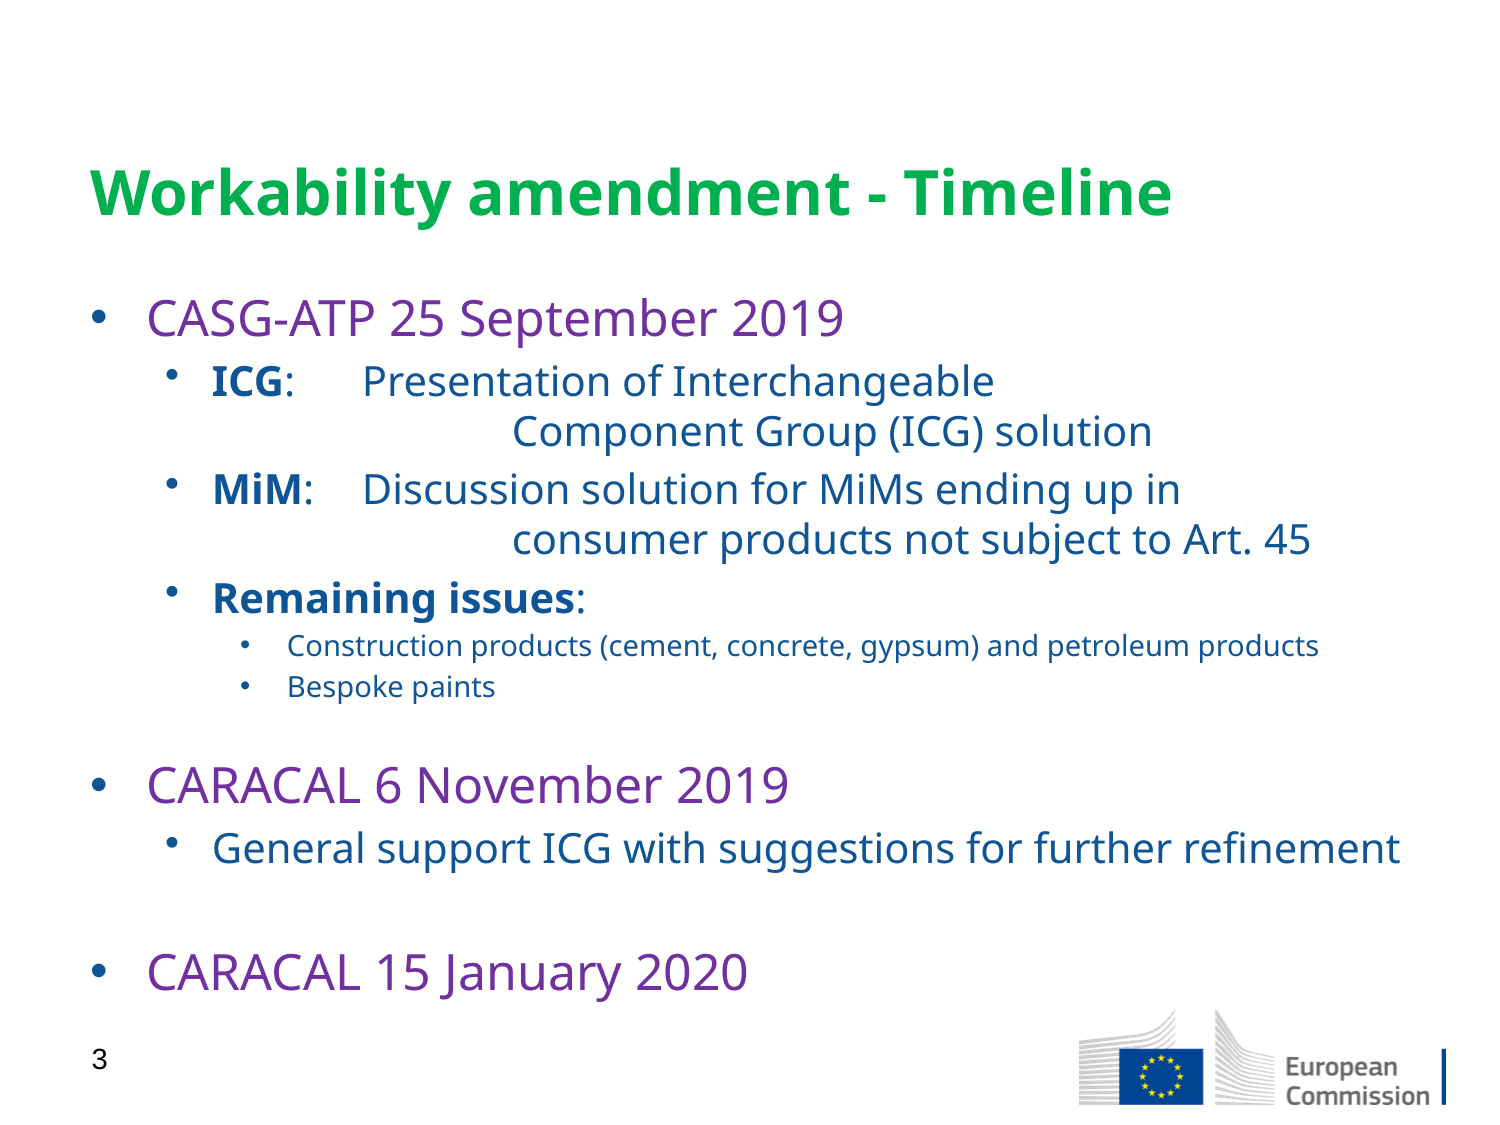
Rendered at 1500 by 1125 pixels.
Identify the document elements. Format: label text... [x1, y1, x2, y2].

slide_number 3 [76, 1032, 427, 1112]
picture [1078, 1008, 1447, 1106]
list CASG-ATP 25 September 2019 ICG: Presentation of Interchangeable Component Group (ICG) solution MiM: Discussion solution for MiMs ending up in consumer products not subject to Art. 45 Remaining issues: Construction products (cement, concrete, gypsum) and petroleum products Bespoke paints CARACAL 6 November 2019 General support ICG with suggestions for further refinement CARACAL 15 January 2020 [74, 278, 1426, 1071]
title Workability amendment - Timeline [74, 89, 1426, 278]
